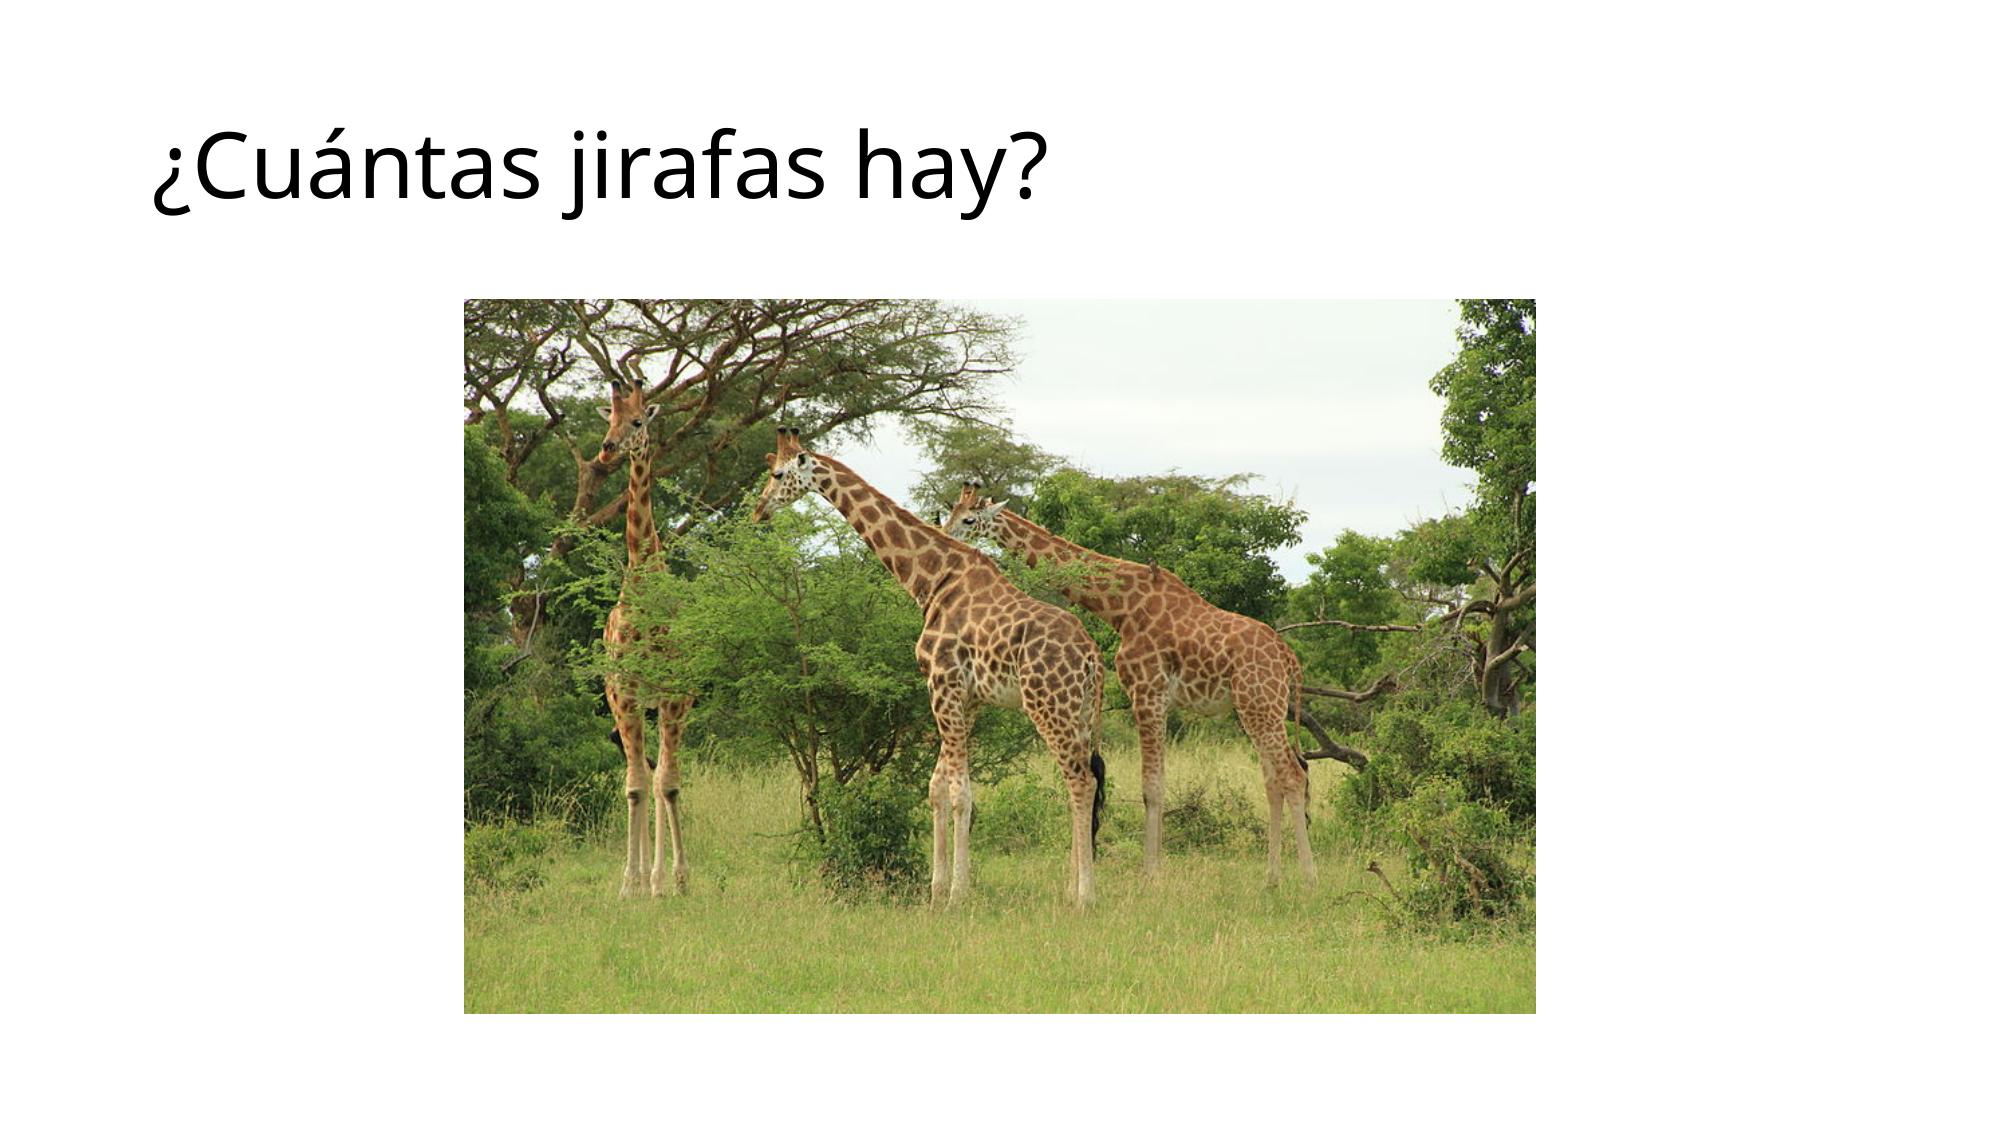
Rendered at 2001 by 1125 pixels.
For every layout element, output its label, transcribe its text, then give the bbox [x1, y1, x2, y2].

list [464, 299, 1536, 1014]
title ¿Cuántas jirafas hay? [137, 59, 1863, 278]
